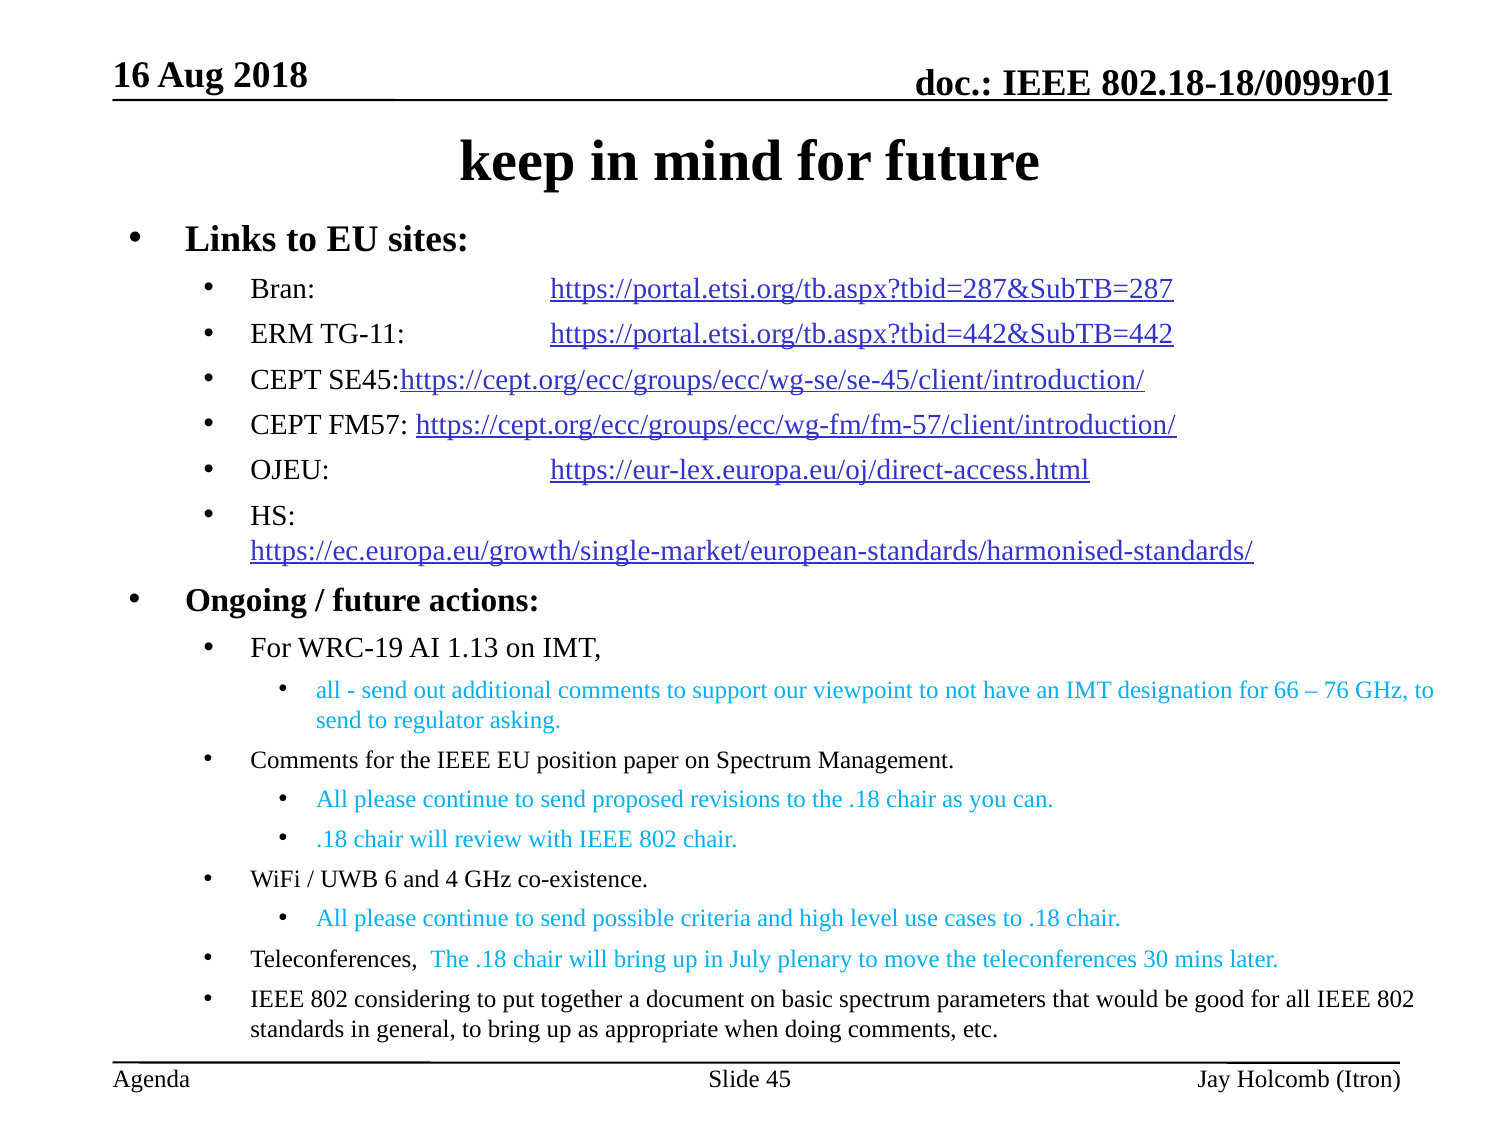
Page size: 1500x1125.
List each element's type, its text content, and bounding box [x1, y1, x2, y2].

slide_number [112, 49, 488, 95]
title keep in mind for future [112, 100, 1388, 214]
list Links to EU sites: Bran: https://portal.etsi.org/tb.aspx?tbid=287&SubTB=287 ERM TG-11: https://portal.etsi.org/tb.aspx?tbid=442&SubTB=442 CEPT SE45: https://cept.org/ecc/groups/ecc/wg-se/se-45/client/introduction/ CEPT FM57: https://cept.org/ecc/groups/ecc/wg-fm/fm-57/client/introduction/ OJEU: https://eur-lex.europa.eu/oj/direct-access.html HS: https://ec.europa.eu/growth/single-market/european-standards/harmonised-standards/ Ongoing / future actions: For WRC-19 AI 1.13 on IMT, all - send out additional comments to support our viewpoint to not have an IMT designation for 66 – 76 GHz, to send to regulator asking. Comments for the IEEE EU position paper on Spectrum Management. All please continue to send proposed revisions to the .18 chair as you can. .18 chair will review with IEEE 802 chair. WiFi / UWB 6 and 4 GHz co-existence. All please continue to send possible criteria and high level use cases to .18 chair. Teleconferences, The .18 chair will bring up in July plenary to move the teleconferences 30 mins later. IEEE 802 considering to put together a document on basic spectrum parameters that would be good for all IEEE 802 standards in general, to bring up as appropriate when doing comments, etc. [113, 206, 1500, 944]
footer Jay Holcomb (Itron) [878, 1061, 1402, 1093]
slide_number Slide 45 [699, 1061, 800, 1123]
